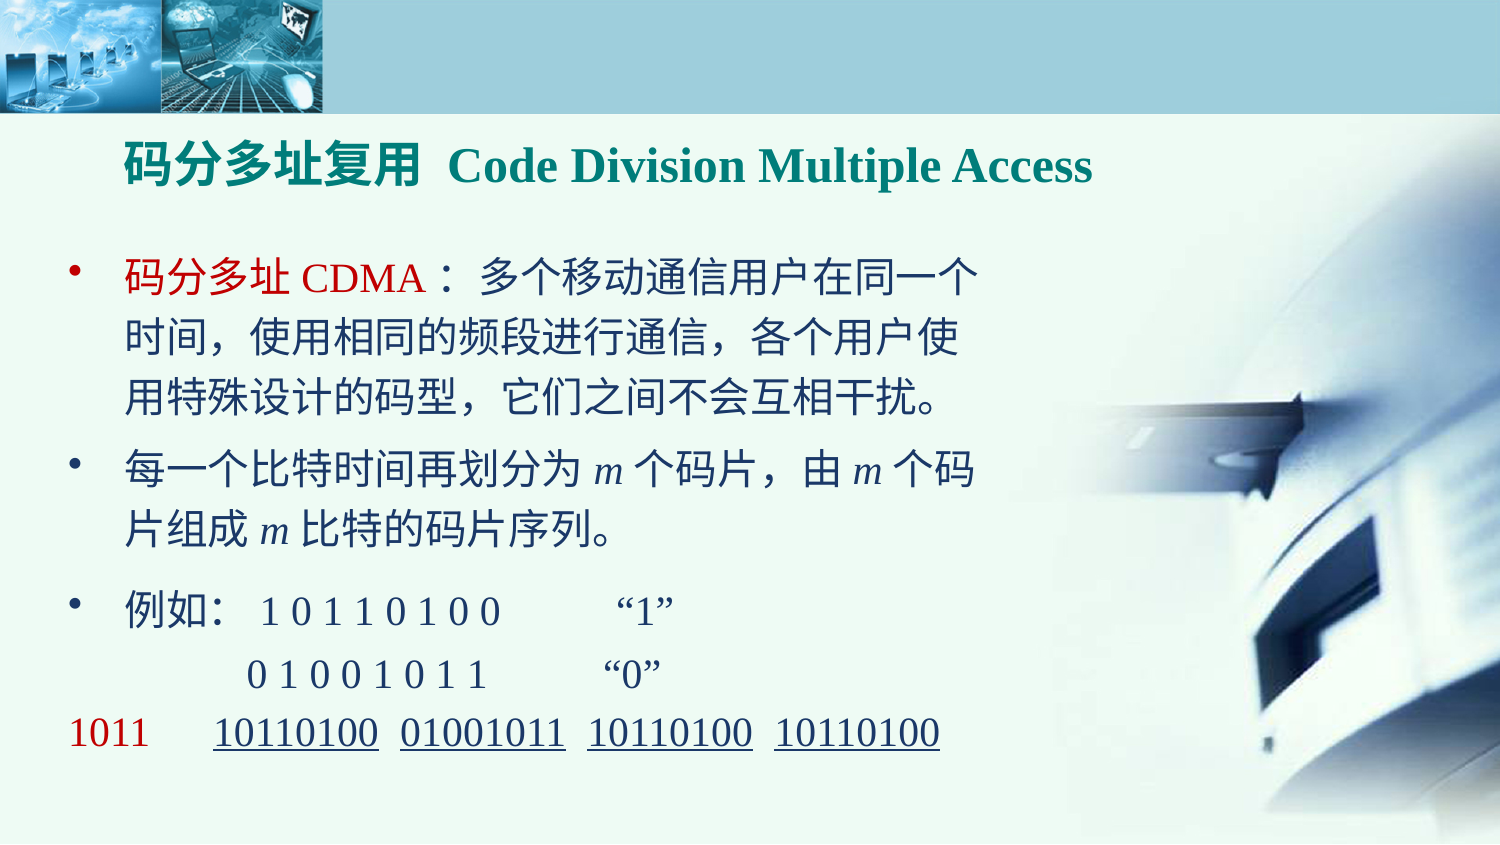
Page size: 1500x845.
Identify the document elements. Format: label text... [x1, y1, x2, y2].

title 码分多址复用 Code Division Multiple Access [108, 92, 1164, 234]
picture [0, 0, 1500, 844]
list 码分多址CDMA：多个移动通信用户在同一个时间，使用相同的频段进行通信，各个用户使用特殊设计的码型，它们之间不会互相干扰。 每一个比特时间再划分为m个码片，由m个码片组成m比特的码片序列。 例如：1 0 1 1 0 1 0 0 “1” 0 1 0 0 1 0 1 1 “0” 1011 10110100 01001011 10110100 10110100 [52, 232, 999, 764]
